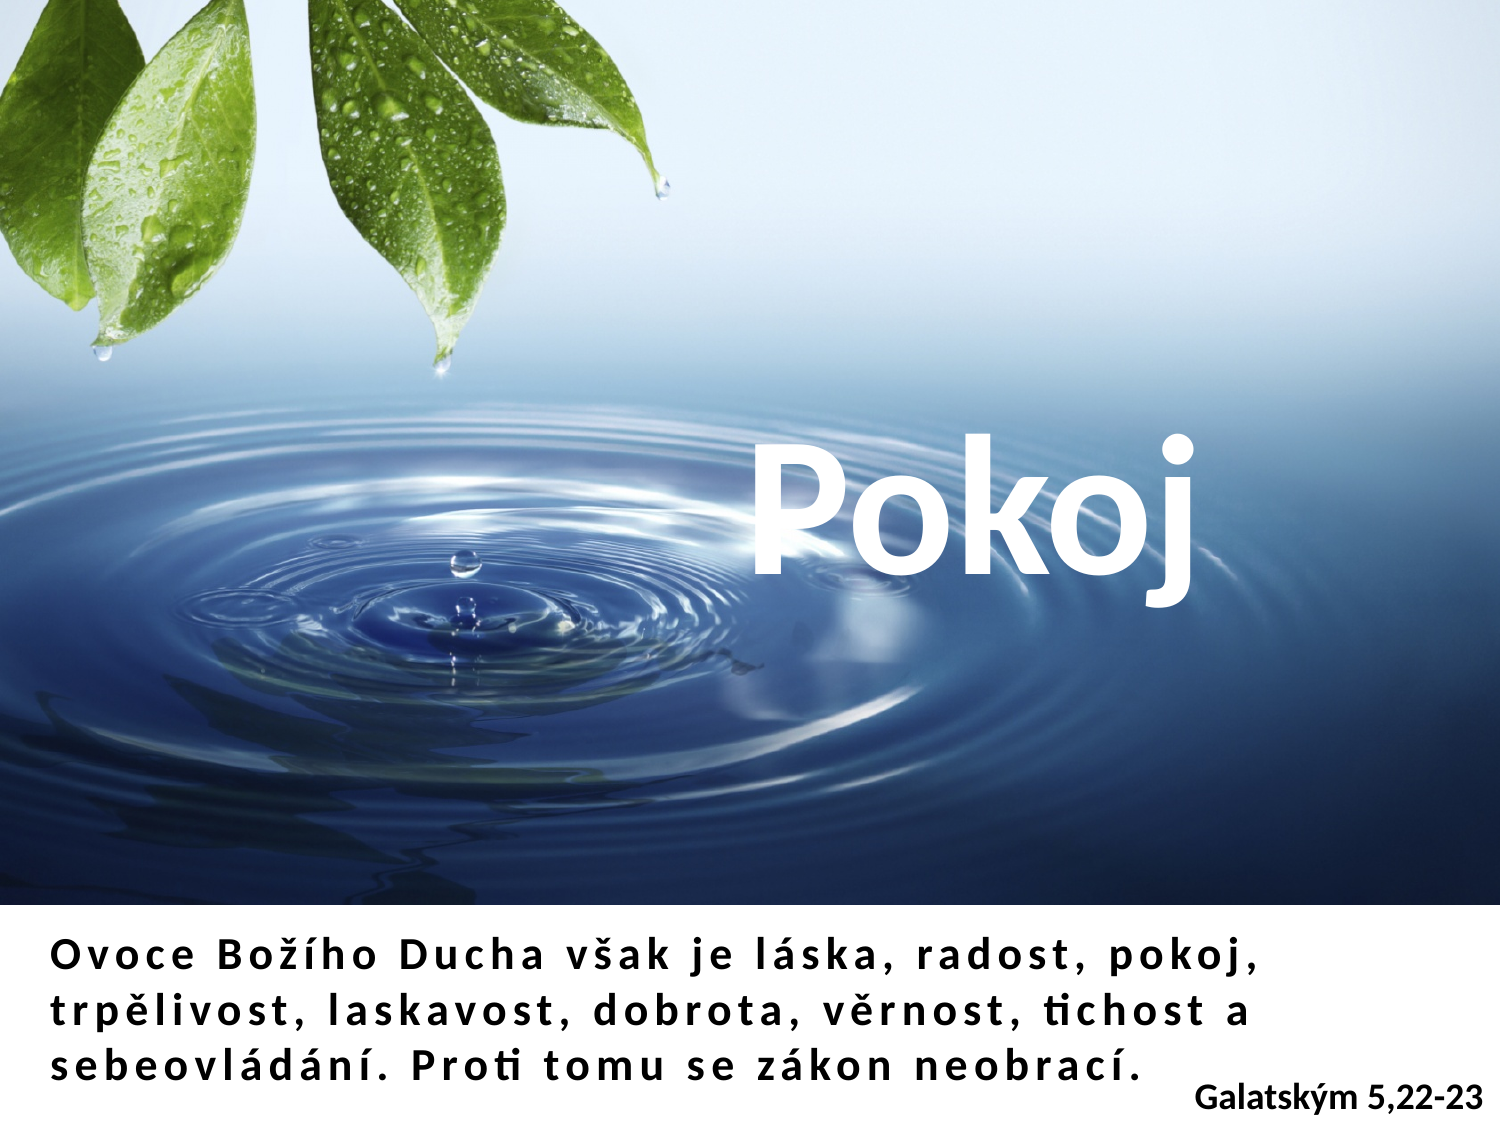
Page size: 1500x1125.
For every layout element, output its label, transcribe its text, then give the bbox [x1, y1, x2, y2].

text_box Galatským 5,22-23 [1179, 1097, 1499, 1125]
text_box Ovoce Božího Ducha však je láska, radost, pokoj, trpělivost, laskavost, dobrota, věrnost, tichost a sebeovládání. Proti tomu se zákon neobrací. [35, 916, 1500, 1097]
picture [0, 0, 1500, 906]
